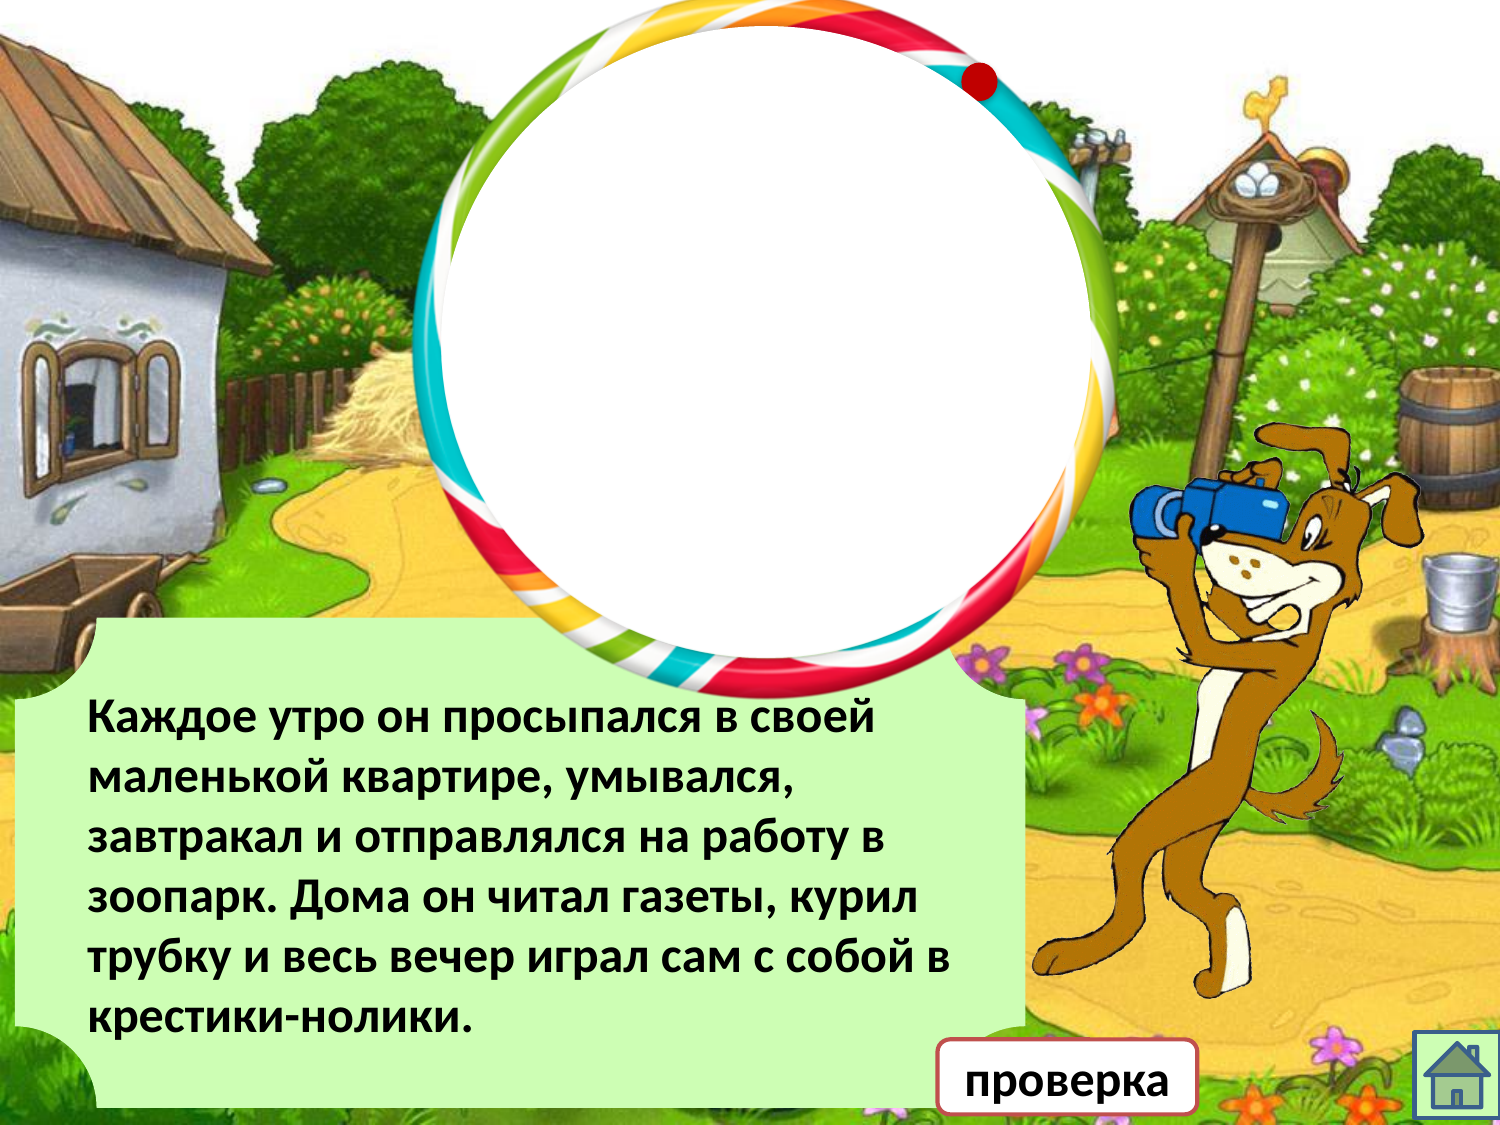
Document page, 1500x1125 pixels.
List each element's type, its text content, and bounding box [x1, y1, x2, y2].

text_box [400, 0, 1110, 694]
text_box проверка [935, 1037, 1200, 1117]
text_box Каждое утро он просыпался в своей маленькой квартире, умывался, завтракал и отправлялся на работу в зоопарк. Дома он читал газеты, курил трубку и весь вечер играл сам с собой в крестики-нолики. [14, 617, 1026, 1108]
picture [0, 0, 1500, 1125]
text_box [1412, 1030, 1500, 1120]
